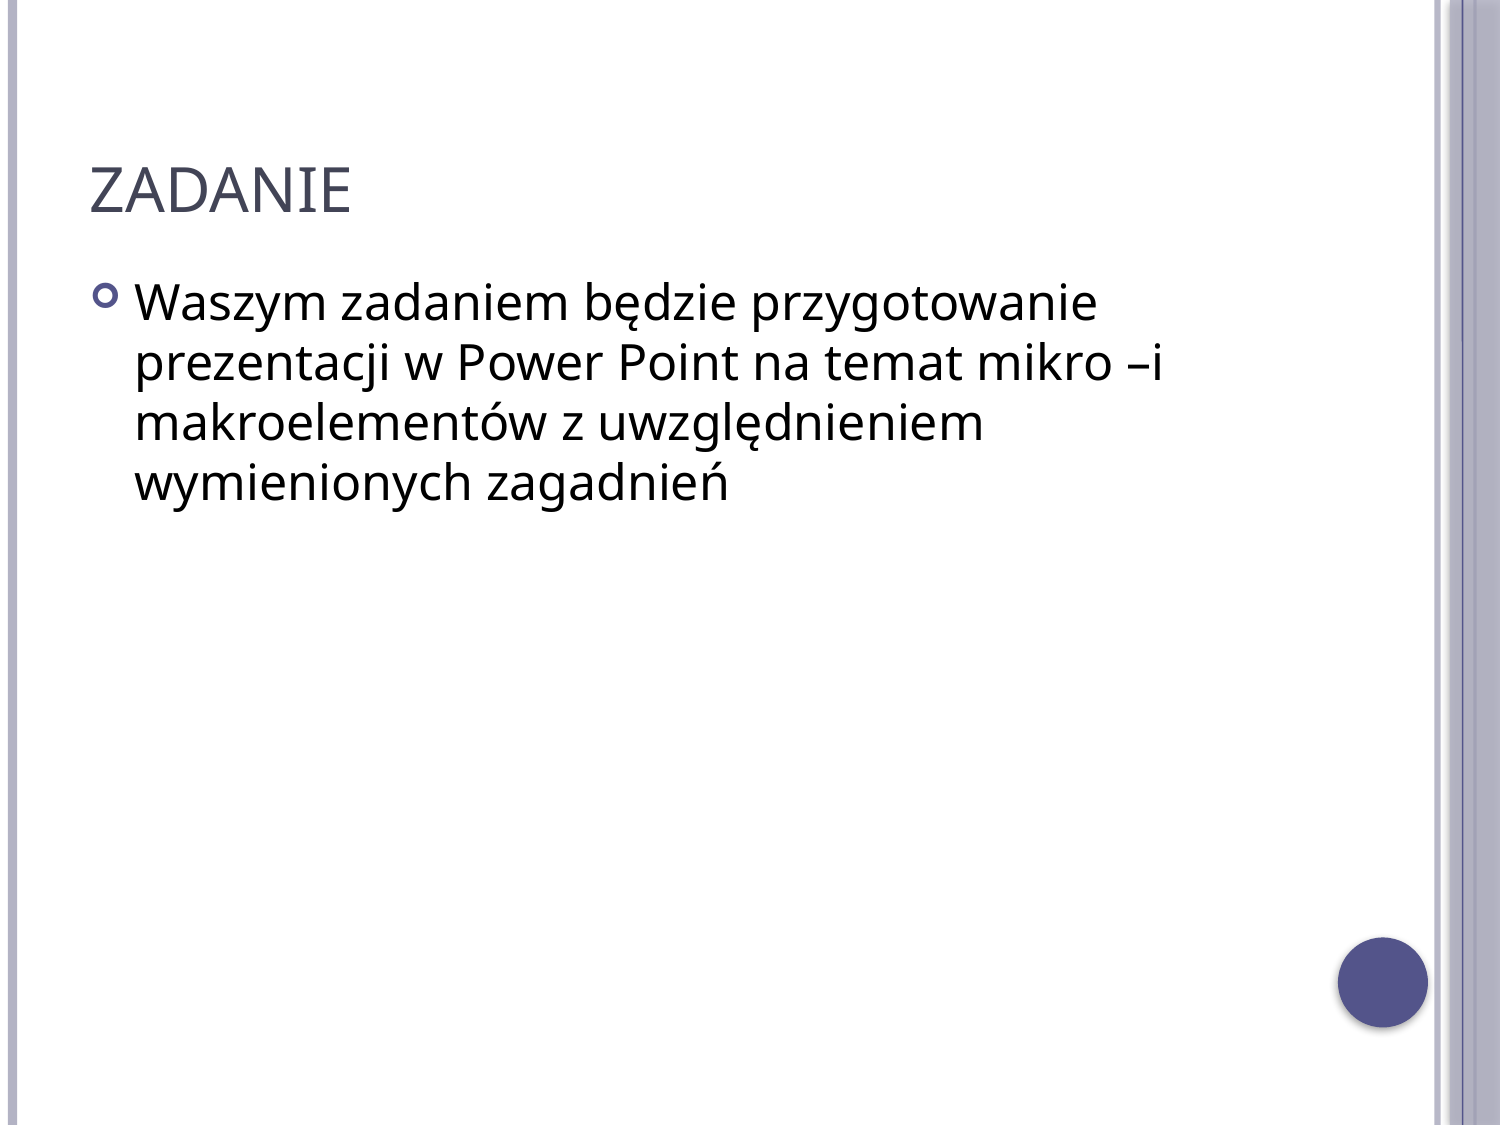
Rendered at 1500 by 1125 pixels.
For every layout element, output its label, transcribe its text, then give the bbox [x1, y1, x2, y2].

title Zadanie [75, 45, 1300, 233]
list Waszym zadaniem będzie przygotowanie prezentacji w Power Point na temat mikro –i makroelementów z uwzględnieniem wymienionych zagadnień [75, 262, 1300, 1062]
